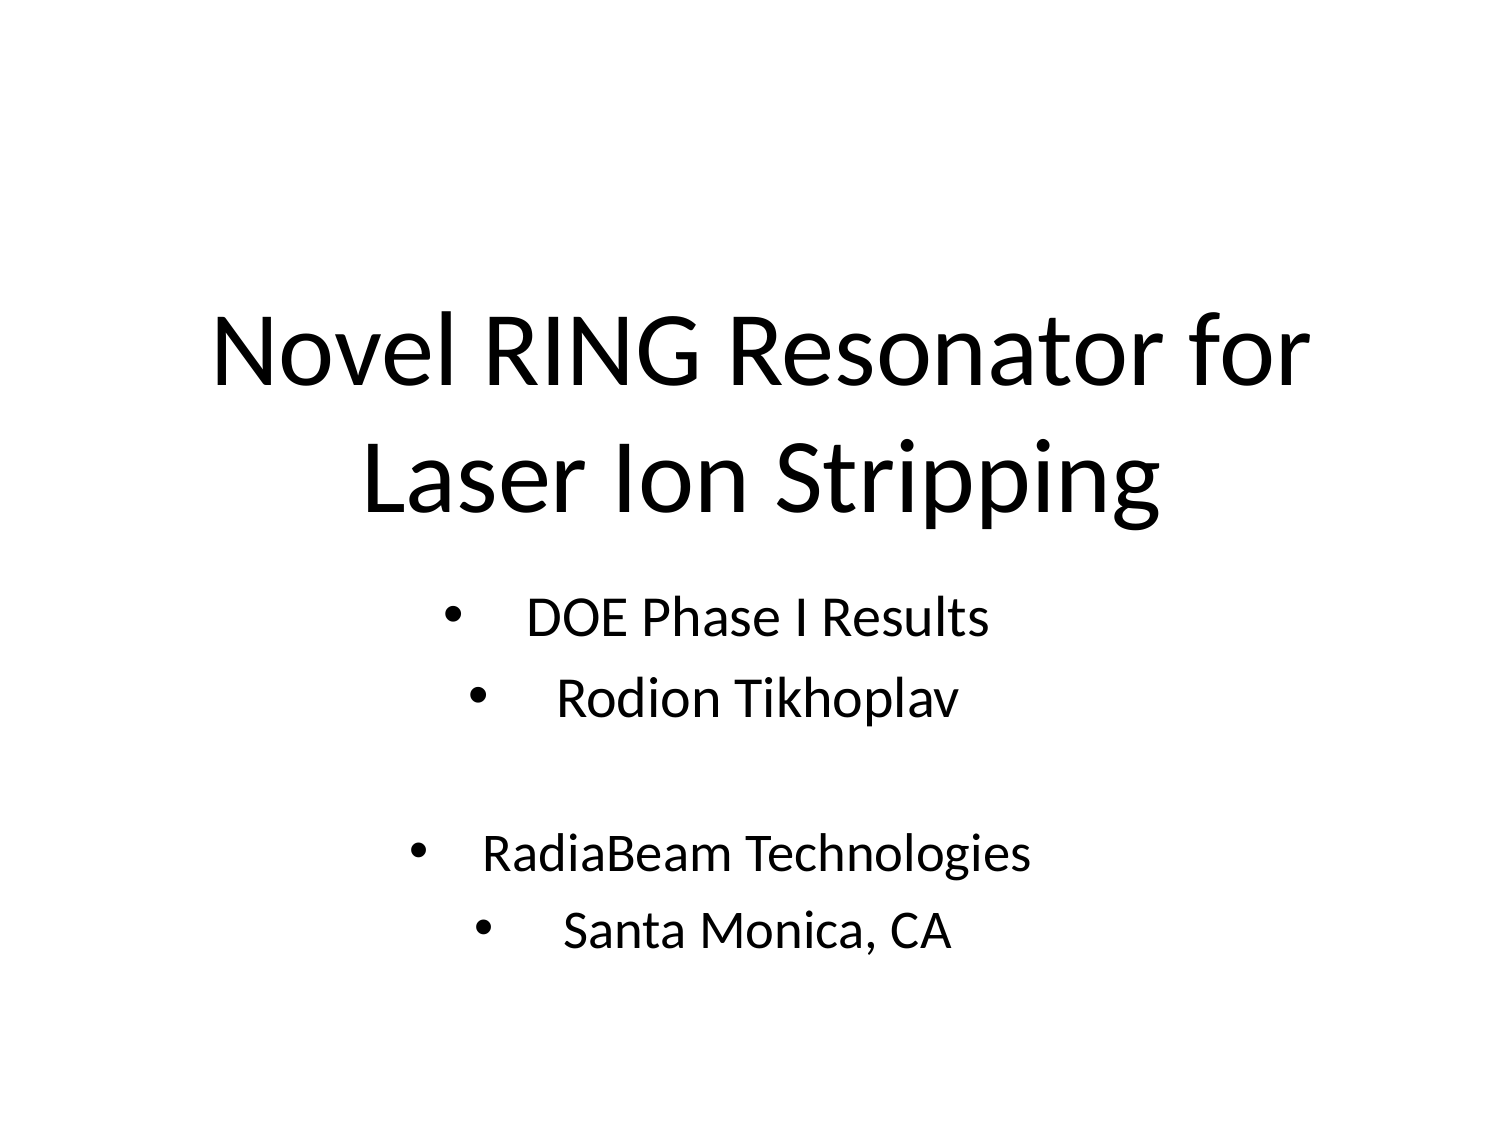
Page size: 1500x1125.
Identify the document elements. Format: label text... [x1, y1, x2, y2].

list DOE Phase I Results Rodion Tikhoplav RadiaBeam Technologies Santa Monica, CA [146, 571, 1354, 967]
title Novel RING Resonator for Laser Ion Stripping [158, 256, 1366, 557]
